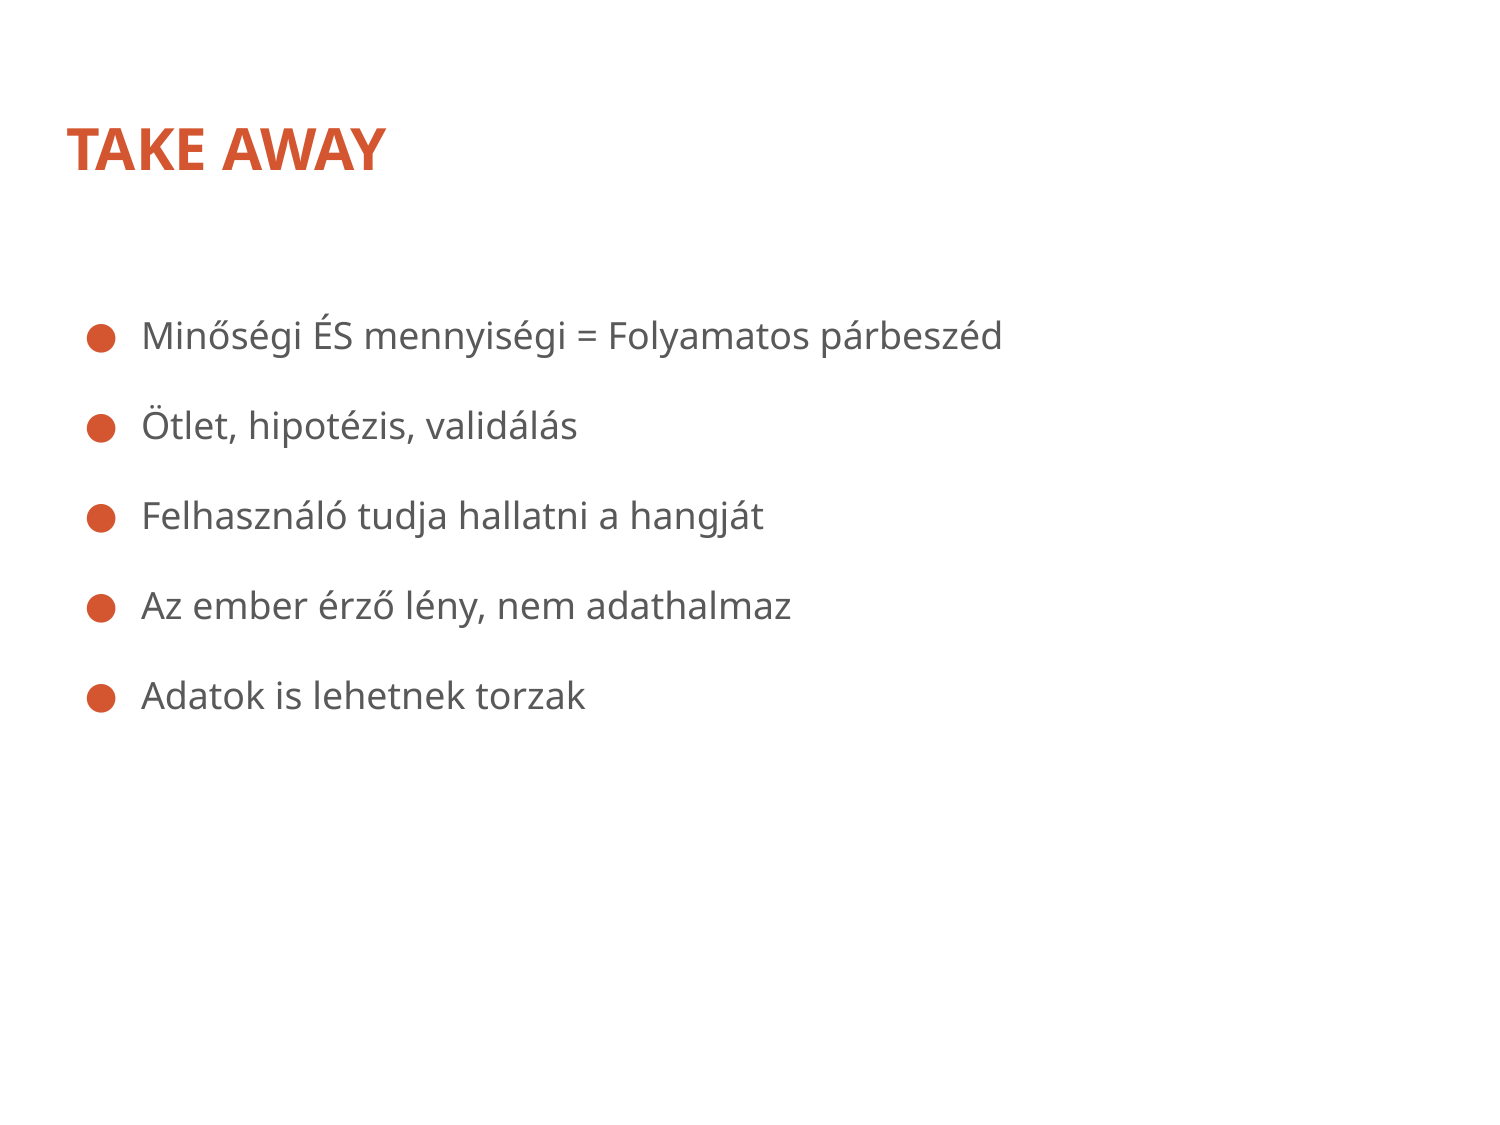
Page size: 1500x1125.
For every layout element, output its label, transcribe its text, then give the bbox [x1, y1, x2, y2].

list Minőségi ÉS mennyiségi = Folyamatos párbeszéd Ötlet, hipotézis, validálás Felhasználó tudja hallatni a hangját Az ember érző lény, nem adathalmaz Adatok is lehetnek torzak [51, 252, 1449, 1000]
title TAKE AWAY [51, 97, 1449, 223]
